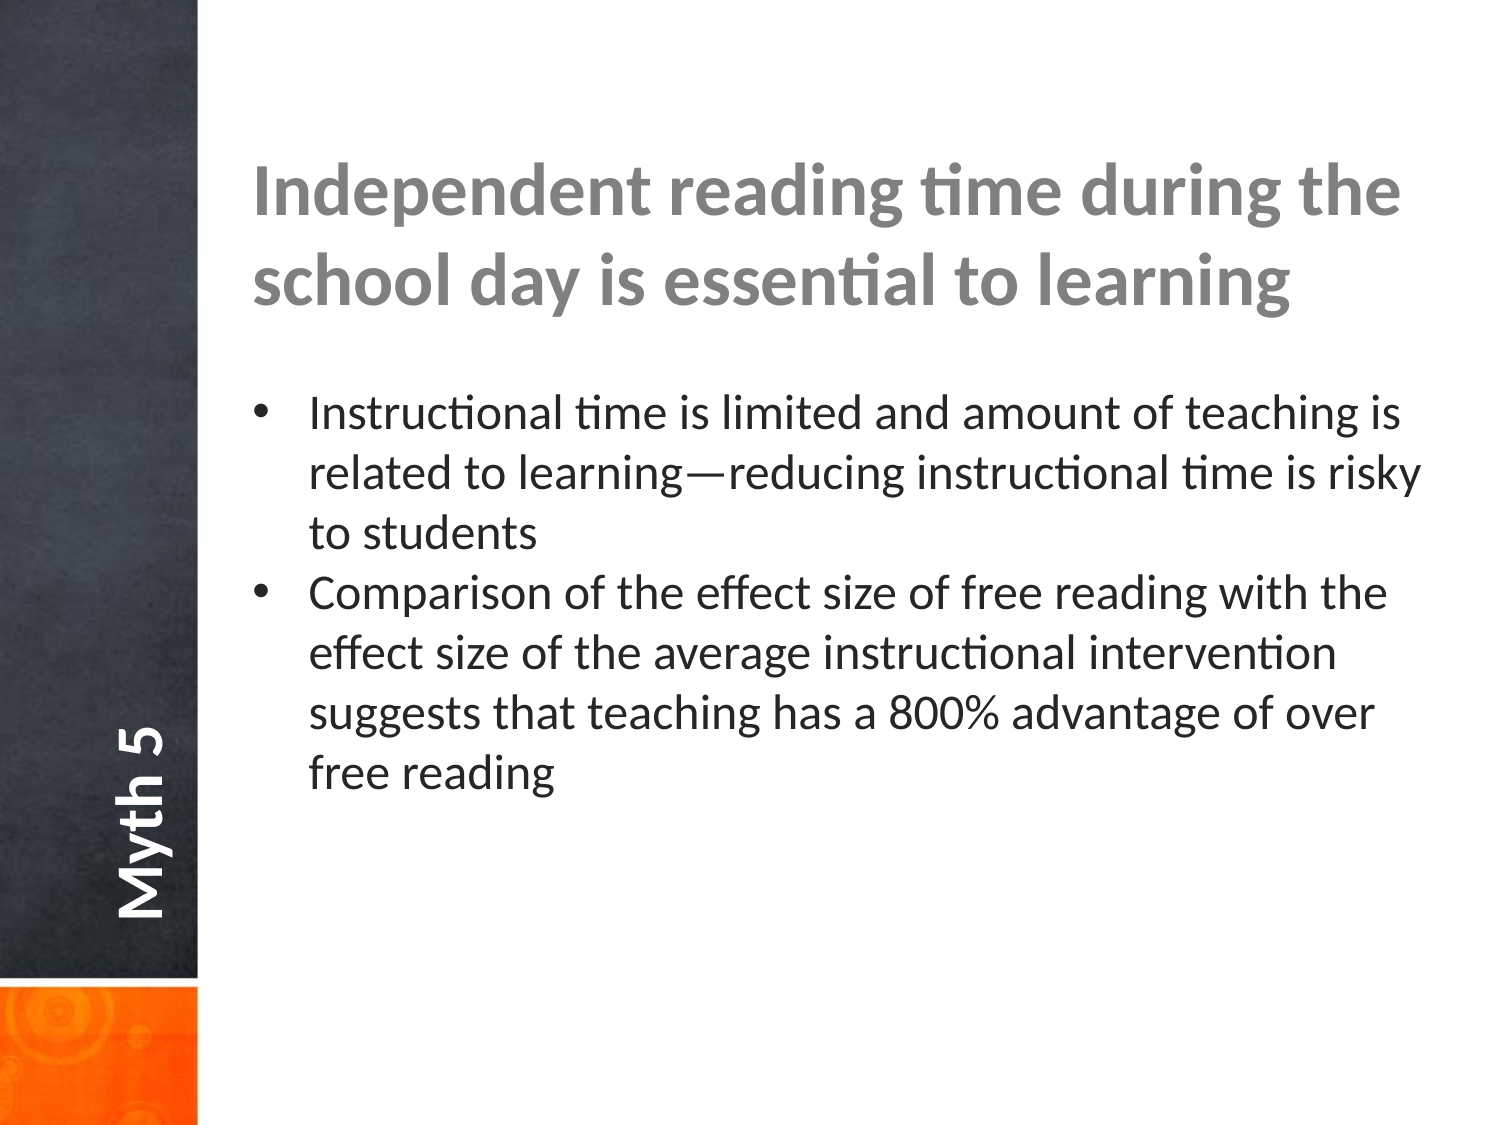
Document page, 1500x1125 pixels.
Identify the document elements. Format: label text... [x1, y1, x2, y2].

text_box Myth 5 [12, 37, 184, 938]
text_box Independent reading time during the school day is essential to learning Instructional time is limited and amount of teaching is related to learning—reducing instructional time is risky to students Comparison of the effect size of free reading with the effect size of the average instructional intervention suggests that teaching has a 800% advantage of over free reading [237, 132, 1463, 1121]
picture [0, 0, 1500, 1125]
